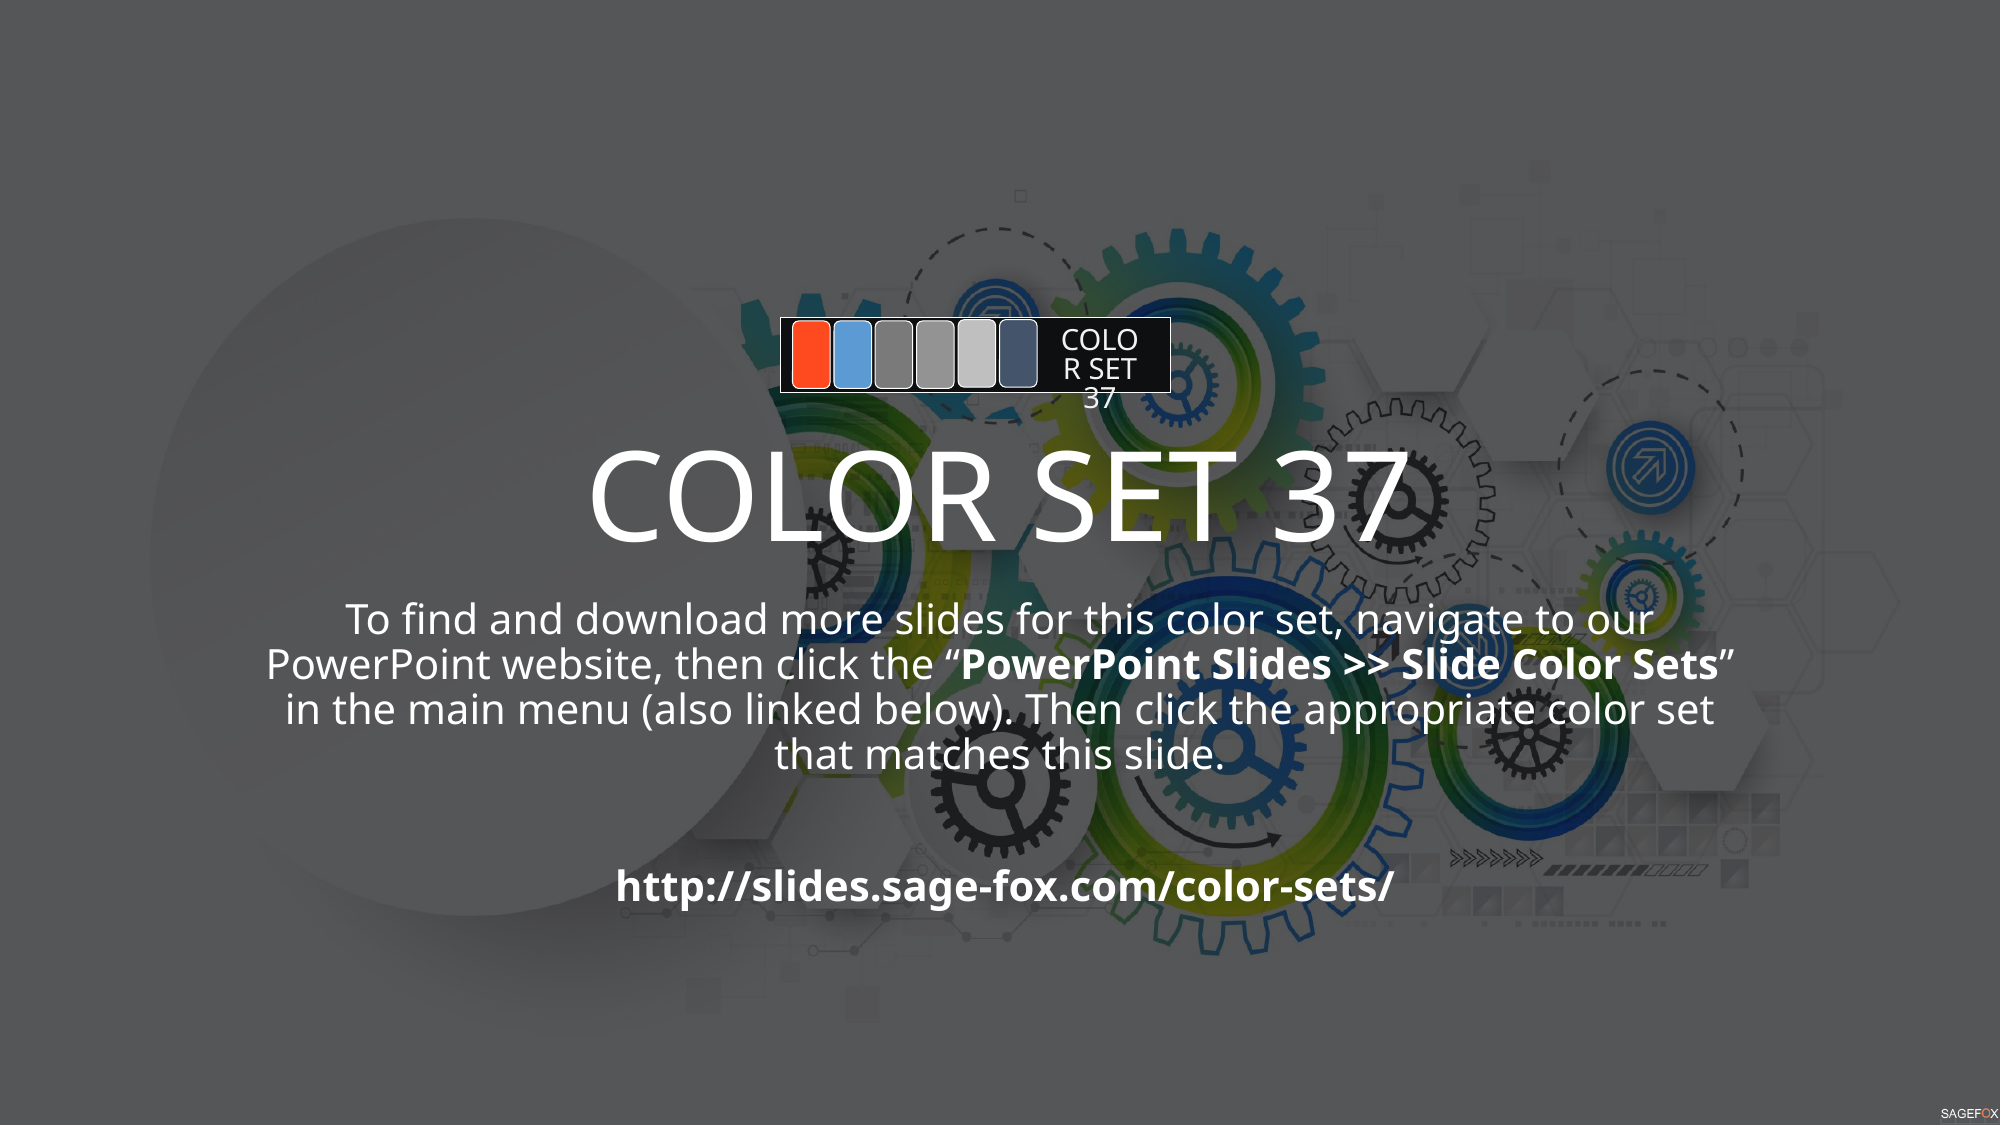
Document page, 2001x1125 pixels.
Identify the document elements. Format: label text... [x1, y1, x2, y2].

picture [1940, 0, 2001, 1125]
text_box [780, 317, 1171, 395]
subtitle To find and download more slides for this color set, navigate to our PowerPoint website, then click the “PowerPoint Slides >> Slide Color Sets” in the main menu (also linked below). Then click the appropriate color set that matches this slide. http://slides.sage-fox.com/color-sets/ [249, 590, 1750, 863]
title COLOR SET 37 [249, 184, 1750, 576]
